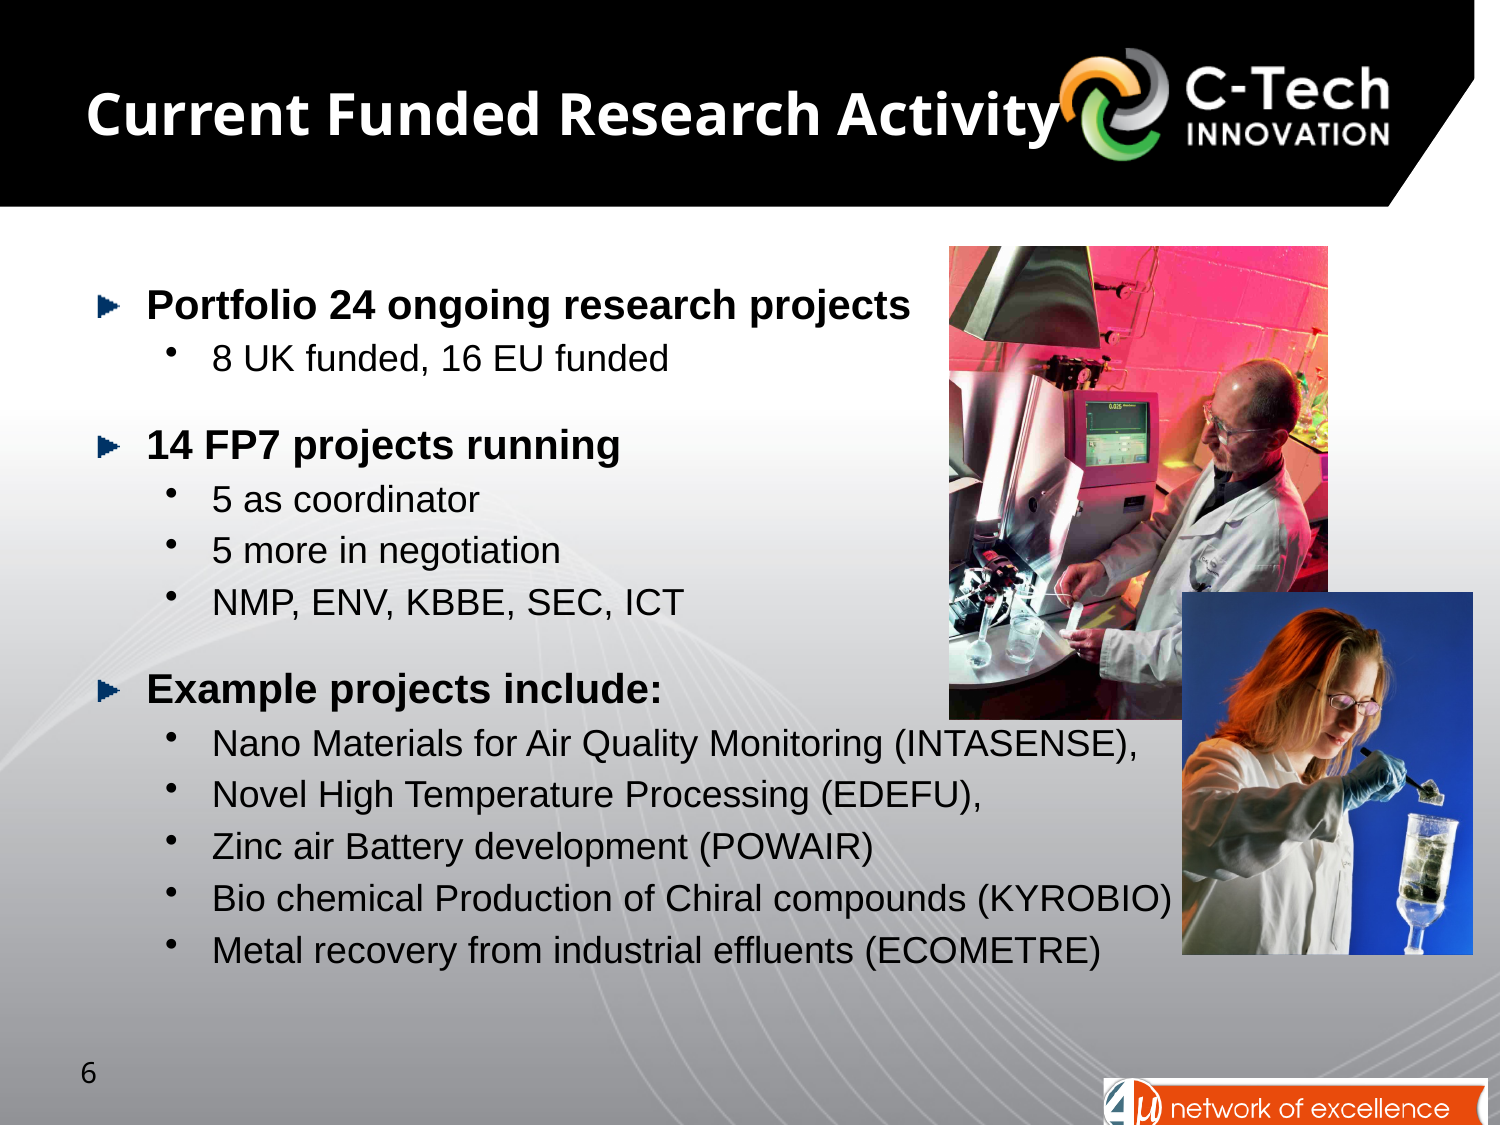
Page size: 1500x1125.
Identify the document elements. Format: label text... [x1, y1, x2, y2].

slide_number 6 [40, 1046, 113, 1125]
title Current Funded Research Activity [0, 0, 1205, 207]
picture [1205, 27, 1429, 177]
picture [0, 207, 1500, 1125]
list Portfolio 24 ongoing research projects 8 UK funded, 16 EU funded 14 FP7 projects running 5 as coordinator 5 more in negotiation NMP, ENV, KBBE, SEC, ICT Example projects include: Nano Materials for Air Quality Monitoring (INTASENSE), Novel High Temperature Processing (EDEFU), Zinc air Battery development (POWAIR) Bio chemical Production of Chiral compounds (KYROBIO) Metal recovery from industrial effluents (ECOMETRE) [74, 262, 1195, 1029]
